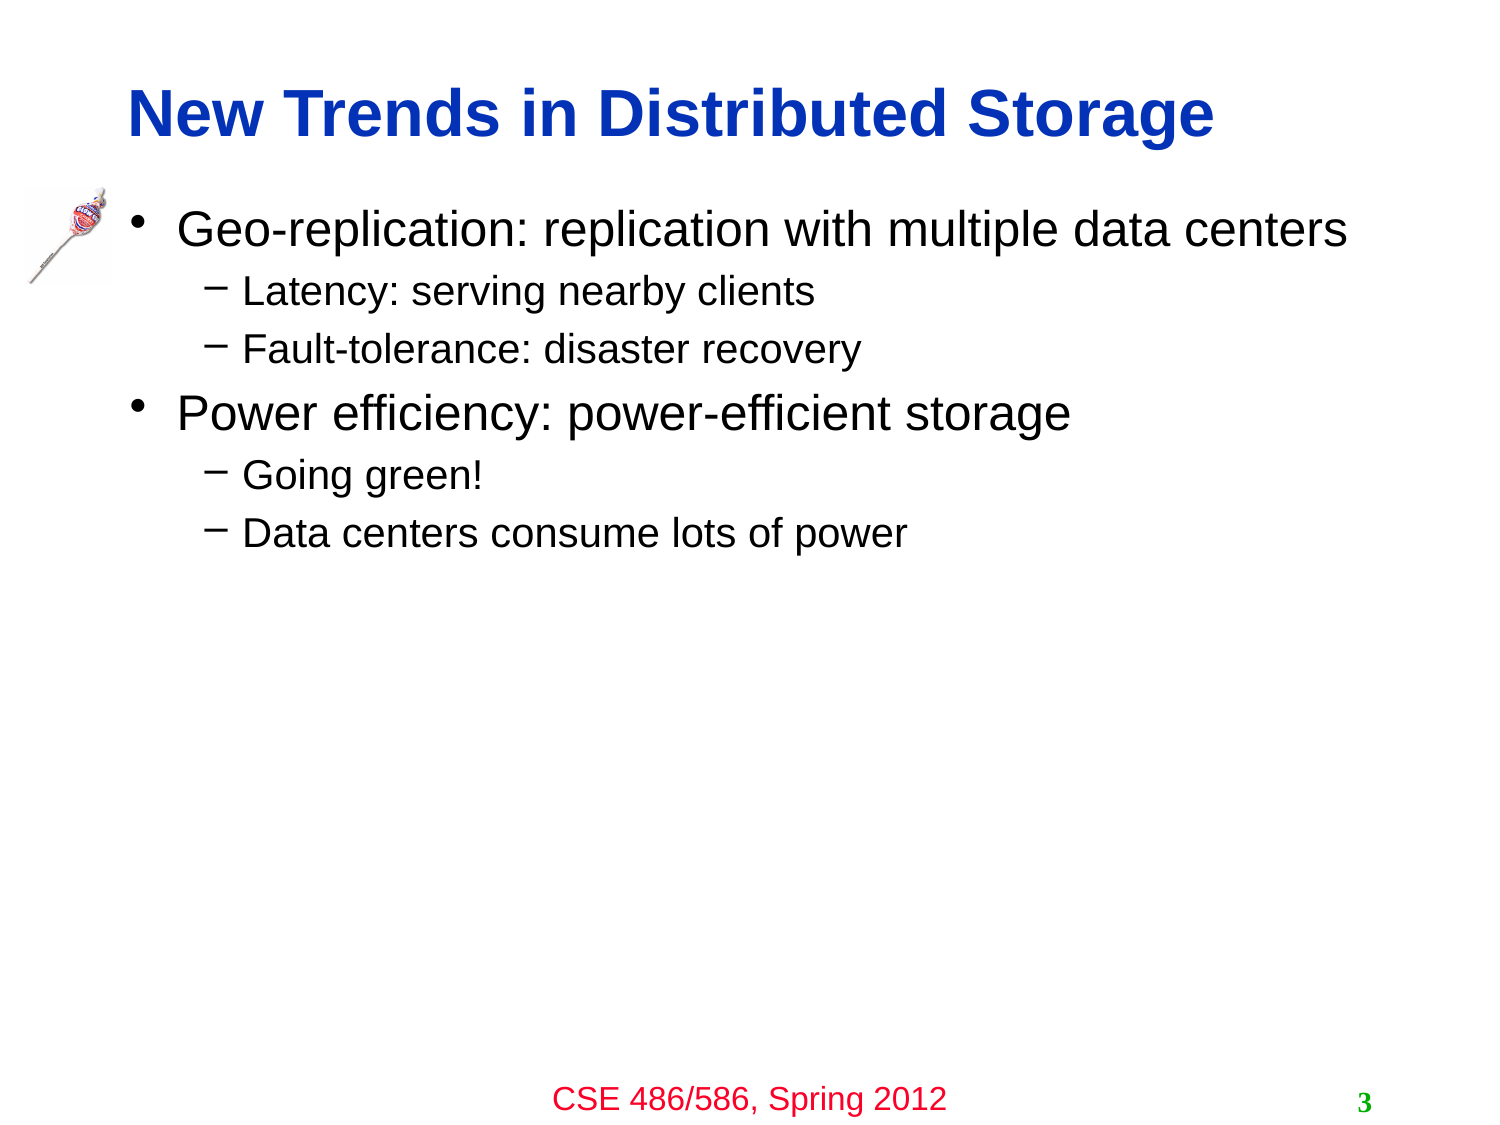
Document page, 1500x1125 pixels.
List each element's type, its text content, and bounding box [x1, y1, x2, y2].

title New Trends in Distributed Storage [112, 53, 1310, 176]
picture [24, 187, 111, 285]
list Geo-replication: replication with multiple data centers Latency: serving nearby clients Fault-tolerance: disaster recovery Power efficiency: power-efficient storage Going green! Data centers consume lots of power [114, 195, 1376, 1005]
slide_number 3 [1074, 1076, 1388, 1125]
